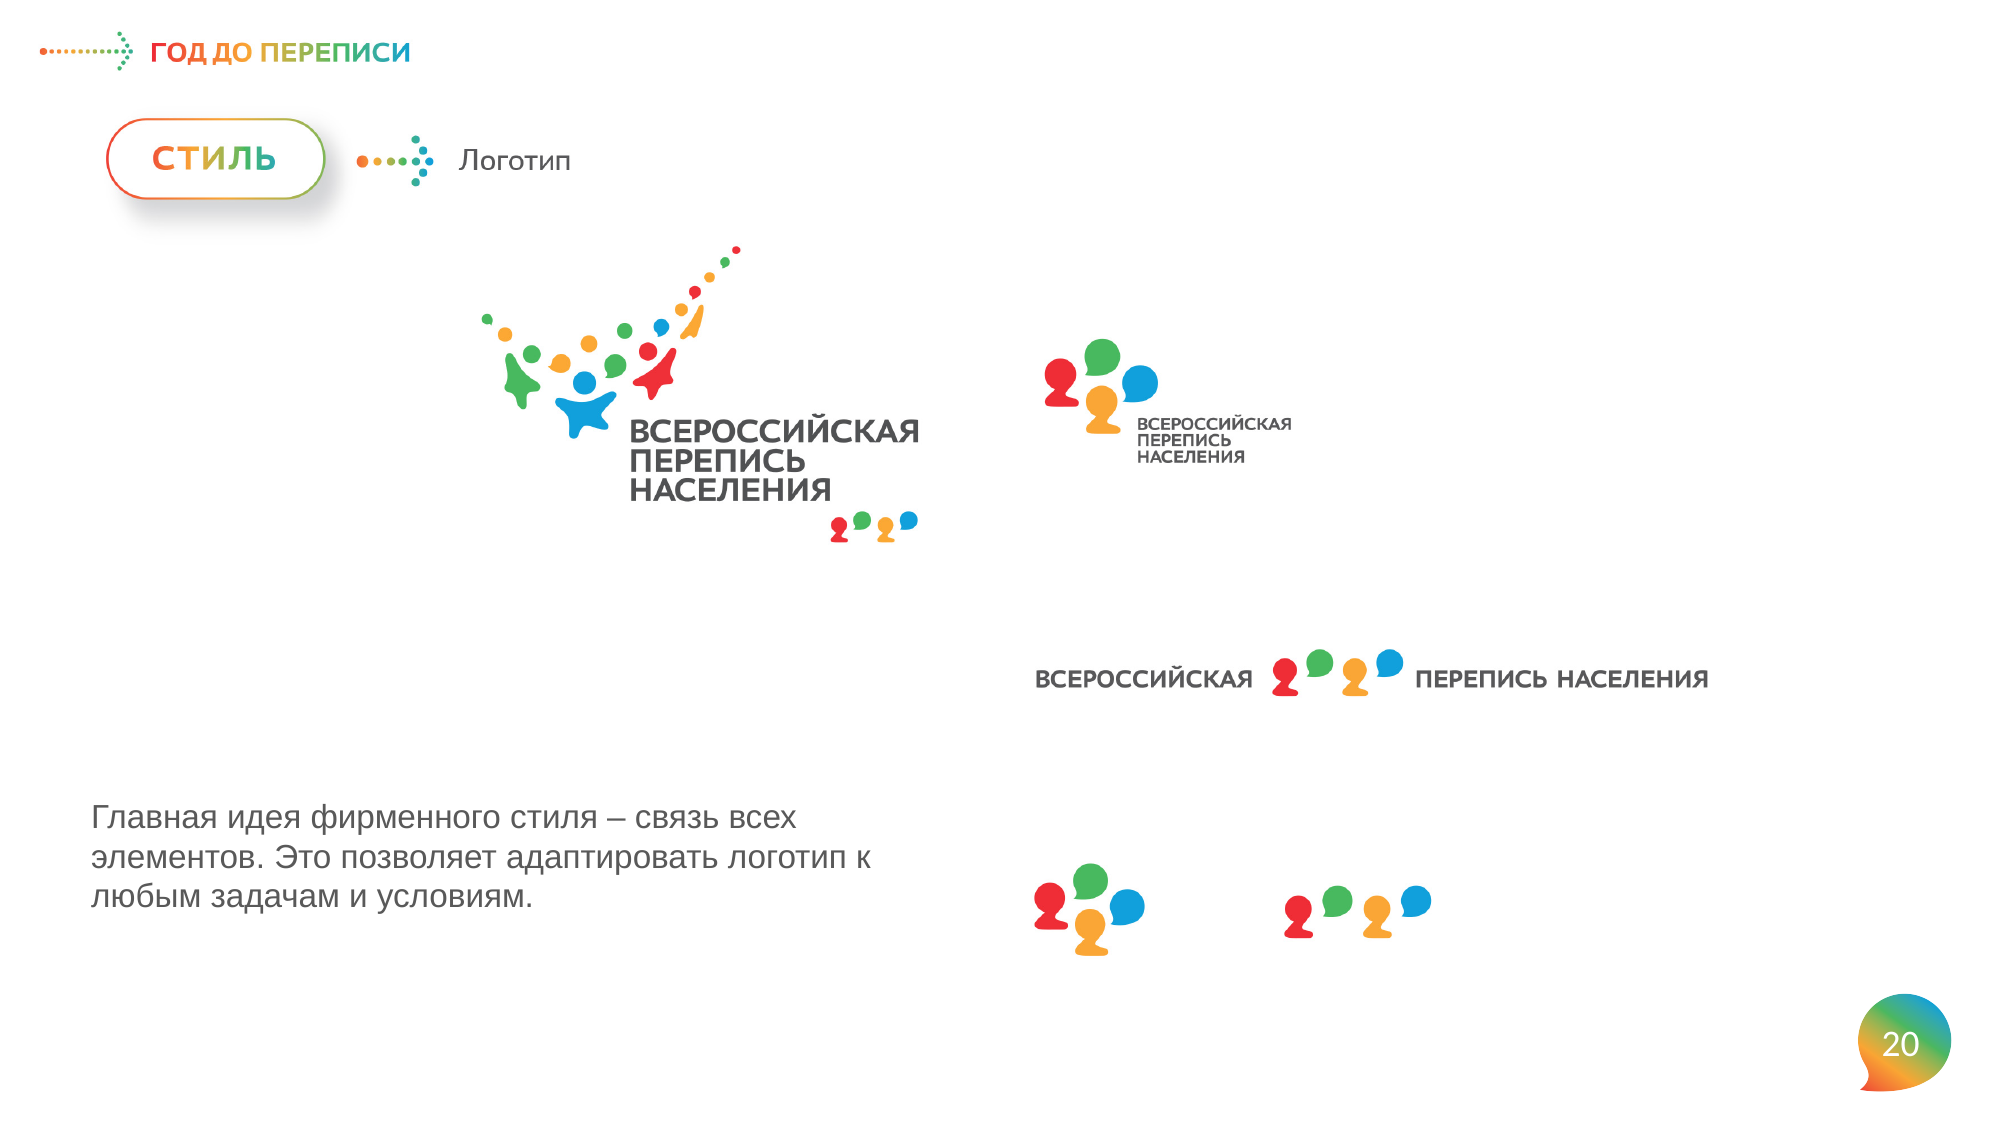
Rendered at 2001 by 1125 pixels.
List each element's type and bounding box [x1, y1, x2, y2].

picture [2, 3, 1980, 1125]
text_box [1811, 969, 1997, 1125]
